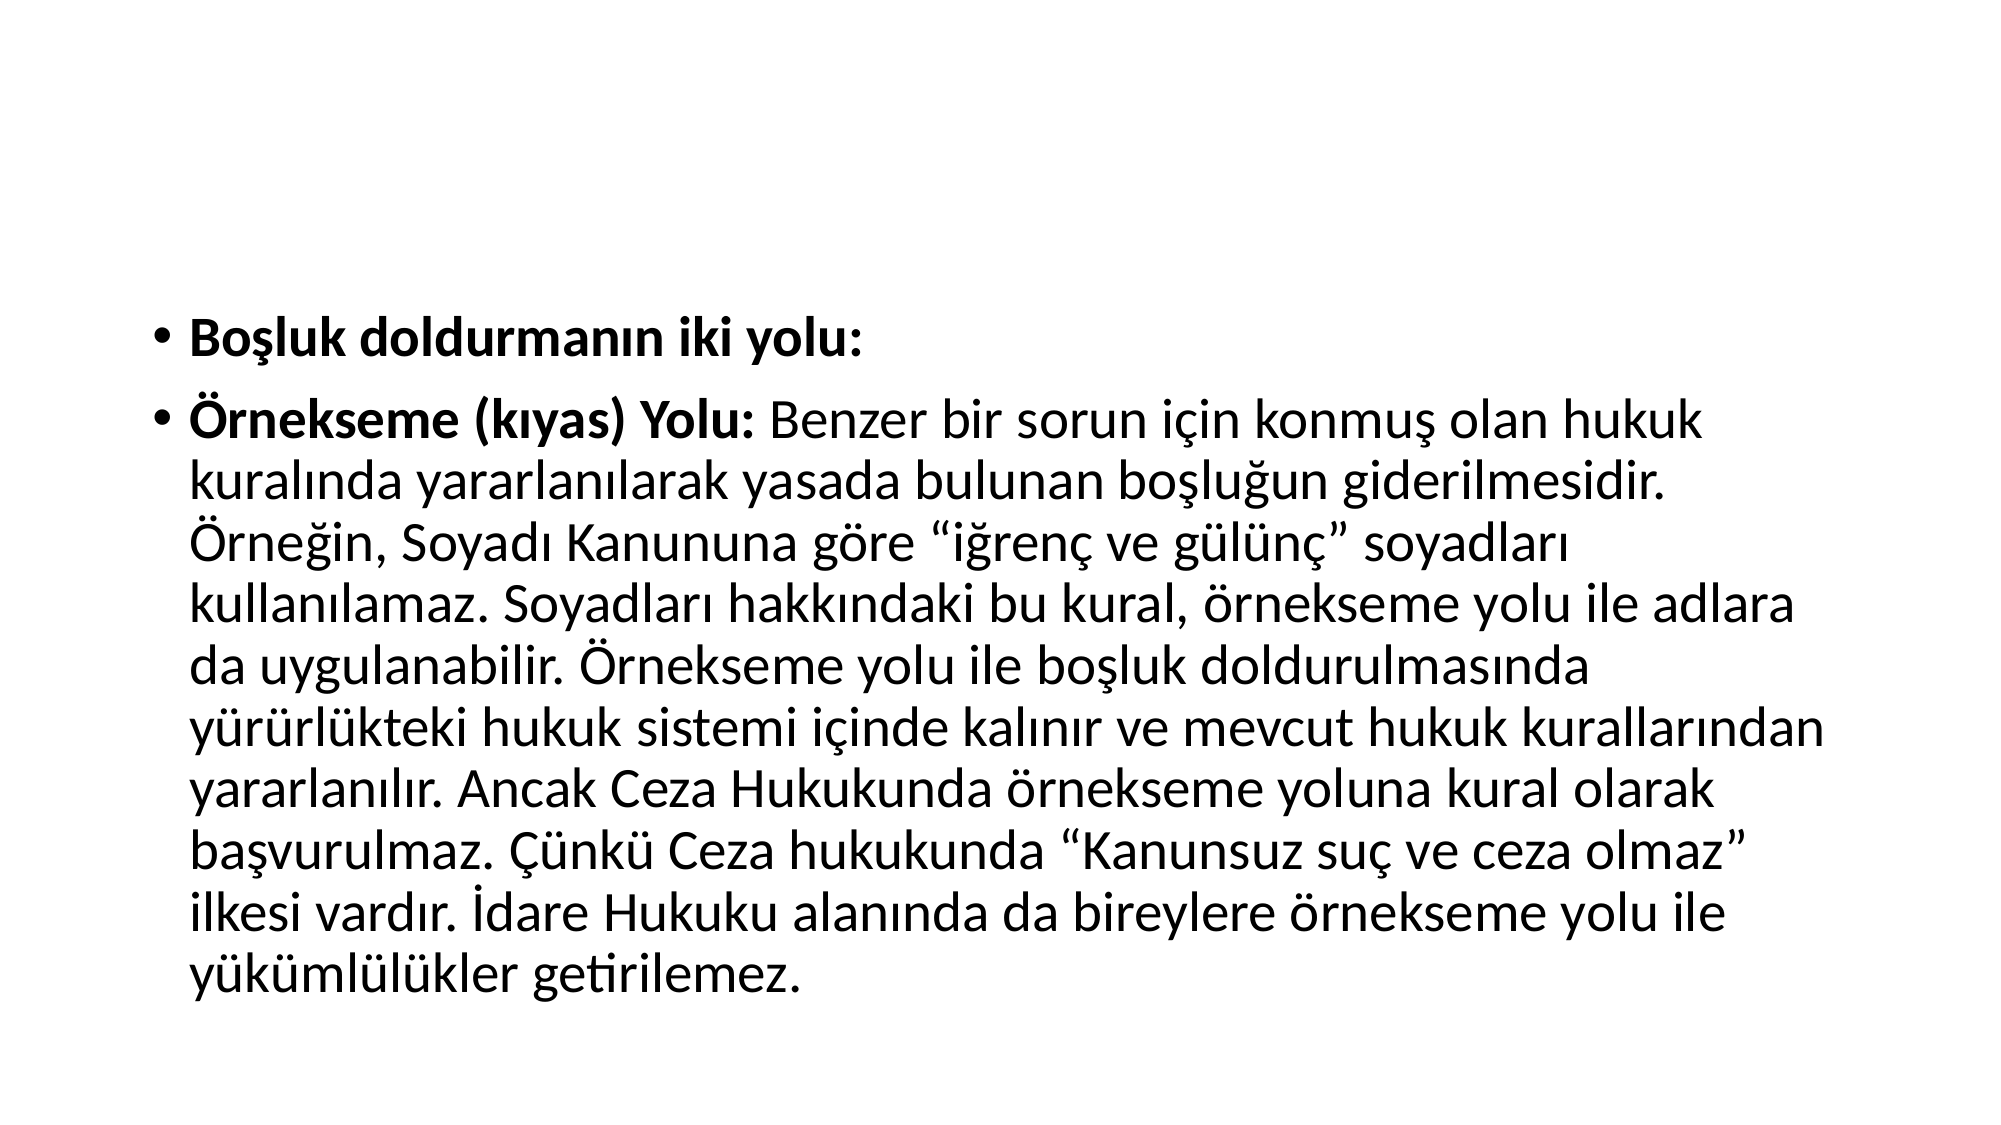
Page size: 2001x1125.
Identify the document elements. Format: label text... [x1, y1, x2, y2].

list Boşluk doldurmanın iki yolu: Örnekseme (kıyas) Yolu: Benzer bir sorun için konmuş olan hukuk kuralında yararlanılarak yasada bulunan boşluğun giderilmesidir. Örneğin, Soyadı Kanununa göre “iğrenç ve gülünç” soyadları kullanılamaz. Soyadları hakkındaki bu kural, örnekseme yolu ile adlara da uygulanabilir. Örnekseme yolu ile boşluk doldurulmasında yürürlükteki hukuk sistemi içinde kalınır ve mevcut hukuk kurallarından yararlanılır. Ancak Ceza Hukukunda örnekseme yoluna kural olarak başvurulmaz. Çünkü Ceza hukukunda “Kanunsuz suç ve ceza olmaz” ilkesi vardır. İdare Hukuku alanında da bireylere örnekseme yolu ile yükümlülükler getirilemez. [137, 299, 1863, 1014]
